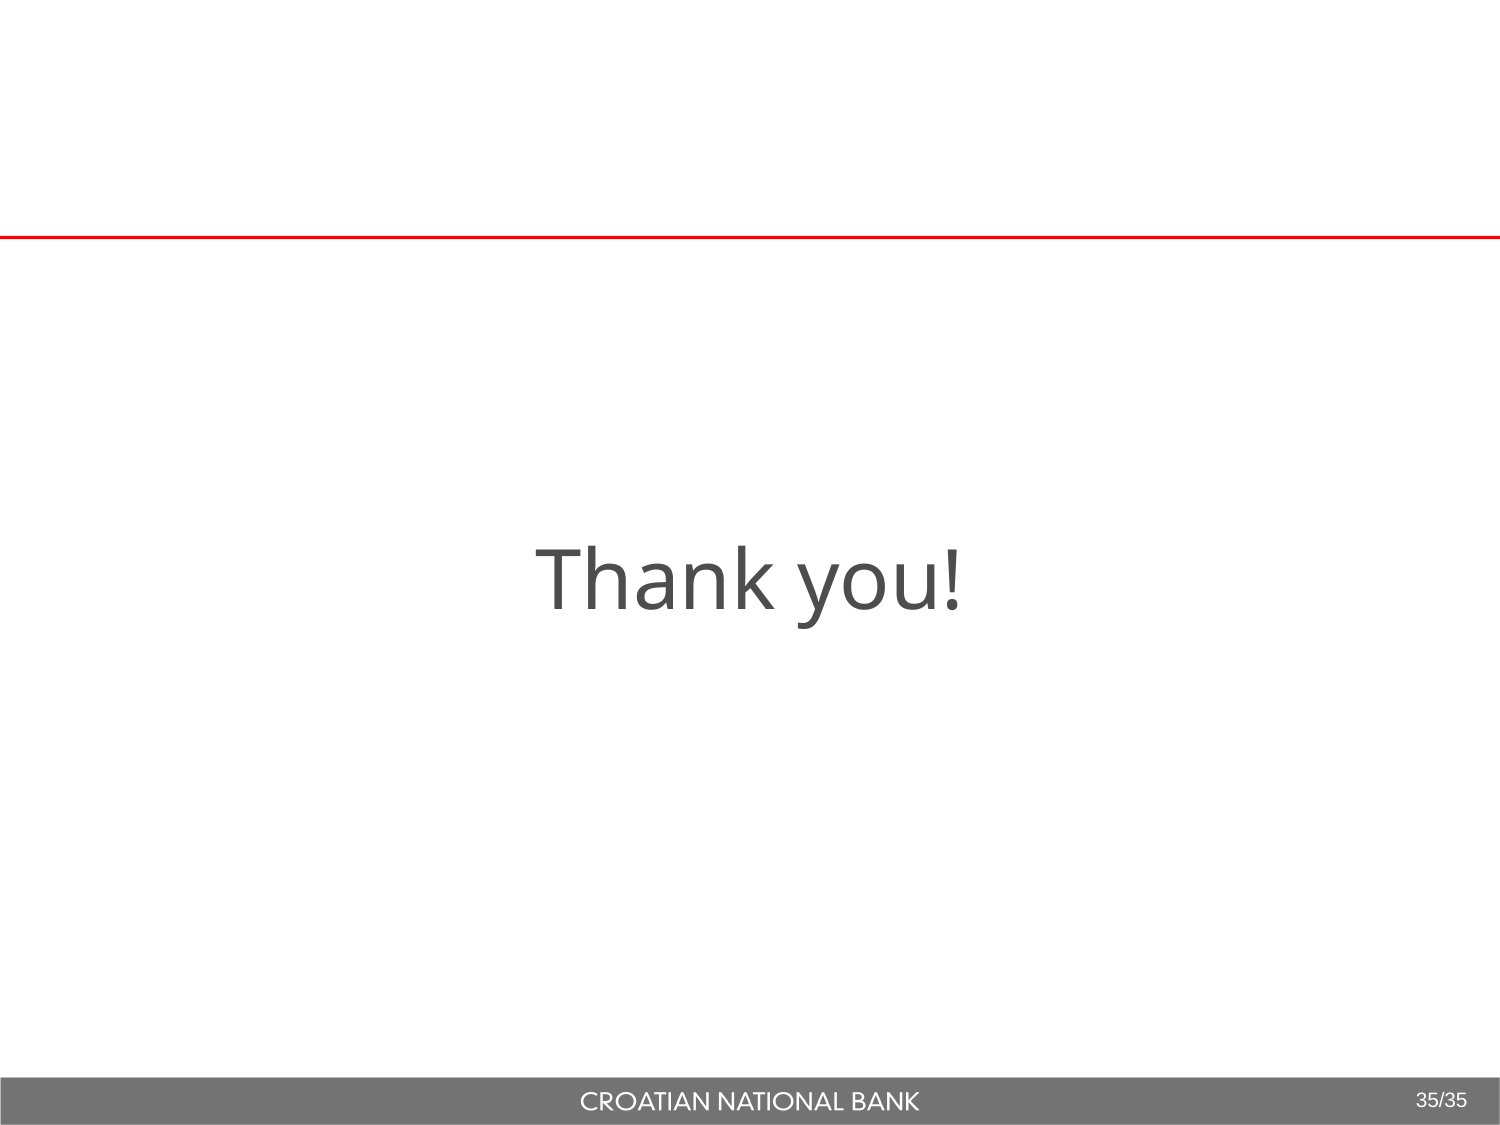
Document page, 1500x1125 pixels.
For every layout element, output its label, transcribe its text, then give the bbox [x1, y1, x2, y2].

picture [0, 1077, 1500, 1125]
text_box 35/35 [1257, 1079, 1483, 1120]
list Thank you! [74, 302, 1426, 1006]
